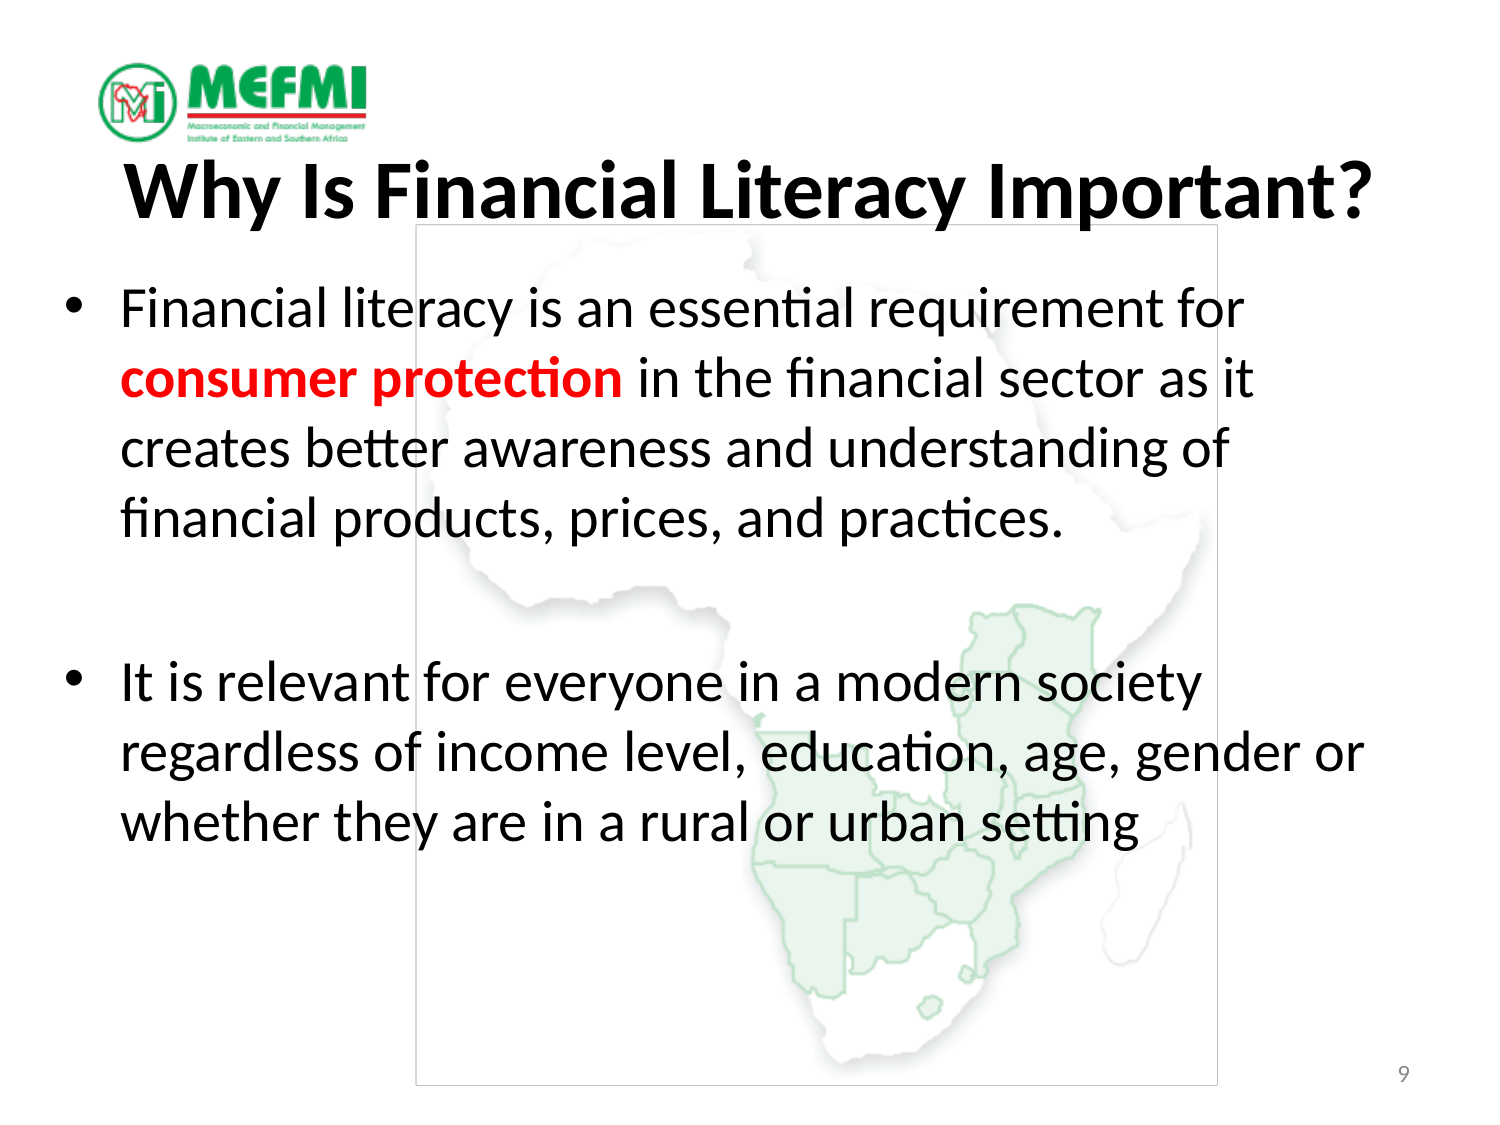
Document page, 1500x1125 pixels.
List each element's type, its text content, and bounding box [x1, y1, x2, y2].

slide_number 9 [1074, 1042, 1425, 1103]
list Financial literacy is an essential requirement for consumer protection in the financial sector as it creates better awareness and understanding of financial products, prices, and practices. It is relevant for everyone in a modern society regardless of income level, education, age, gender or whether they are in a rural or urban setting [49, 262, 1449, 1046]
title Why Is Financial Literacy Important? [74, 136, 1426, 233]
